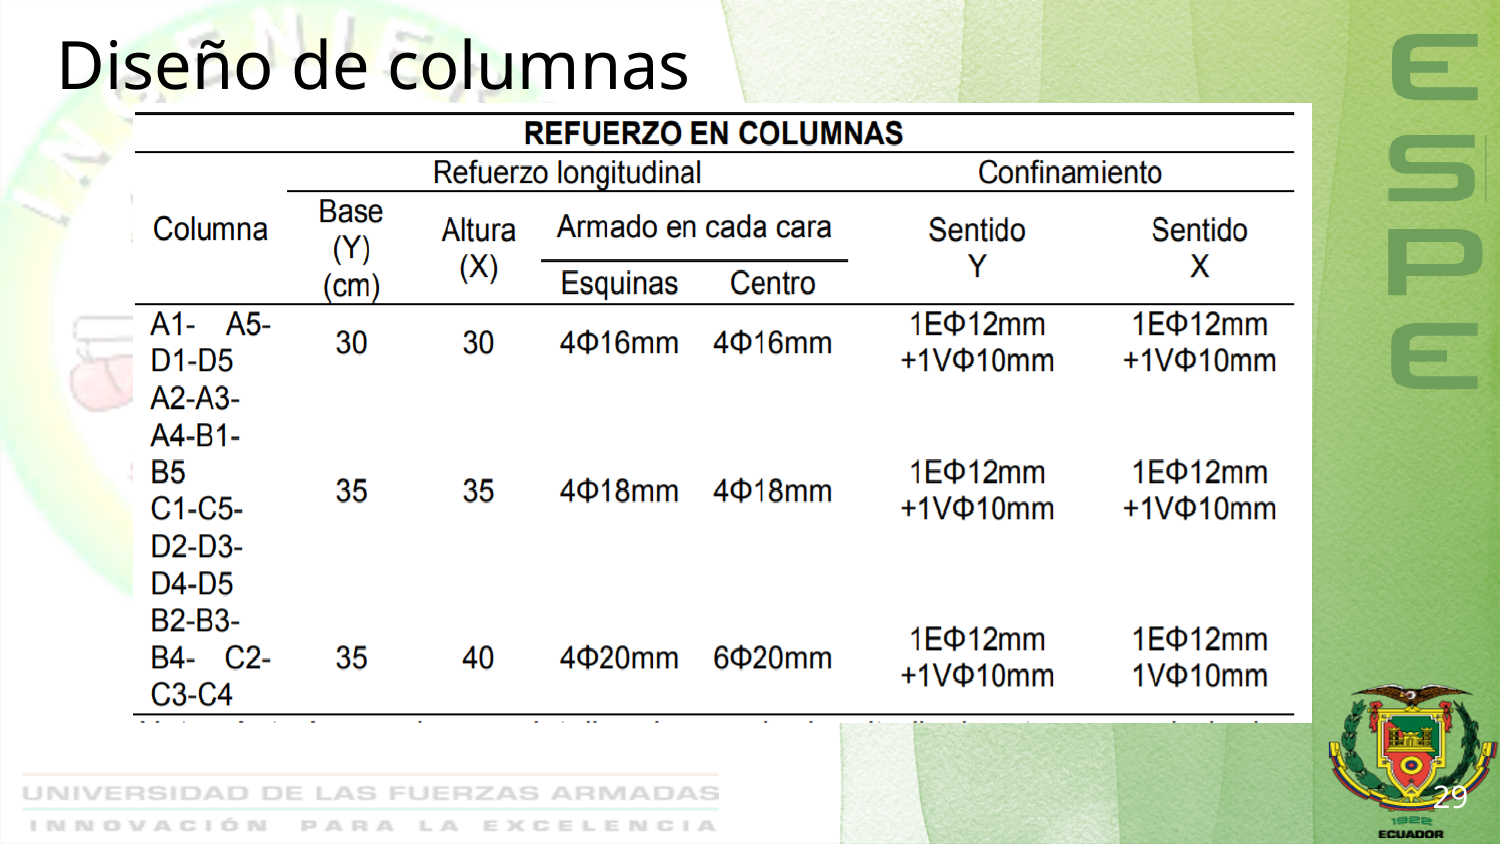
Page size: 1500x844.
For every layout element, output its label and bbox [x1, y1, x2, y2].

text_box [0, 0, 1500, 843]
picture [133, 103, 1312, 723]
